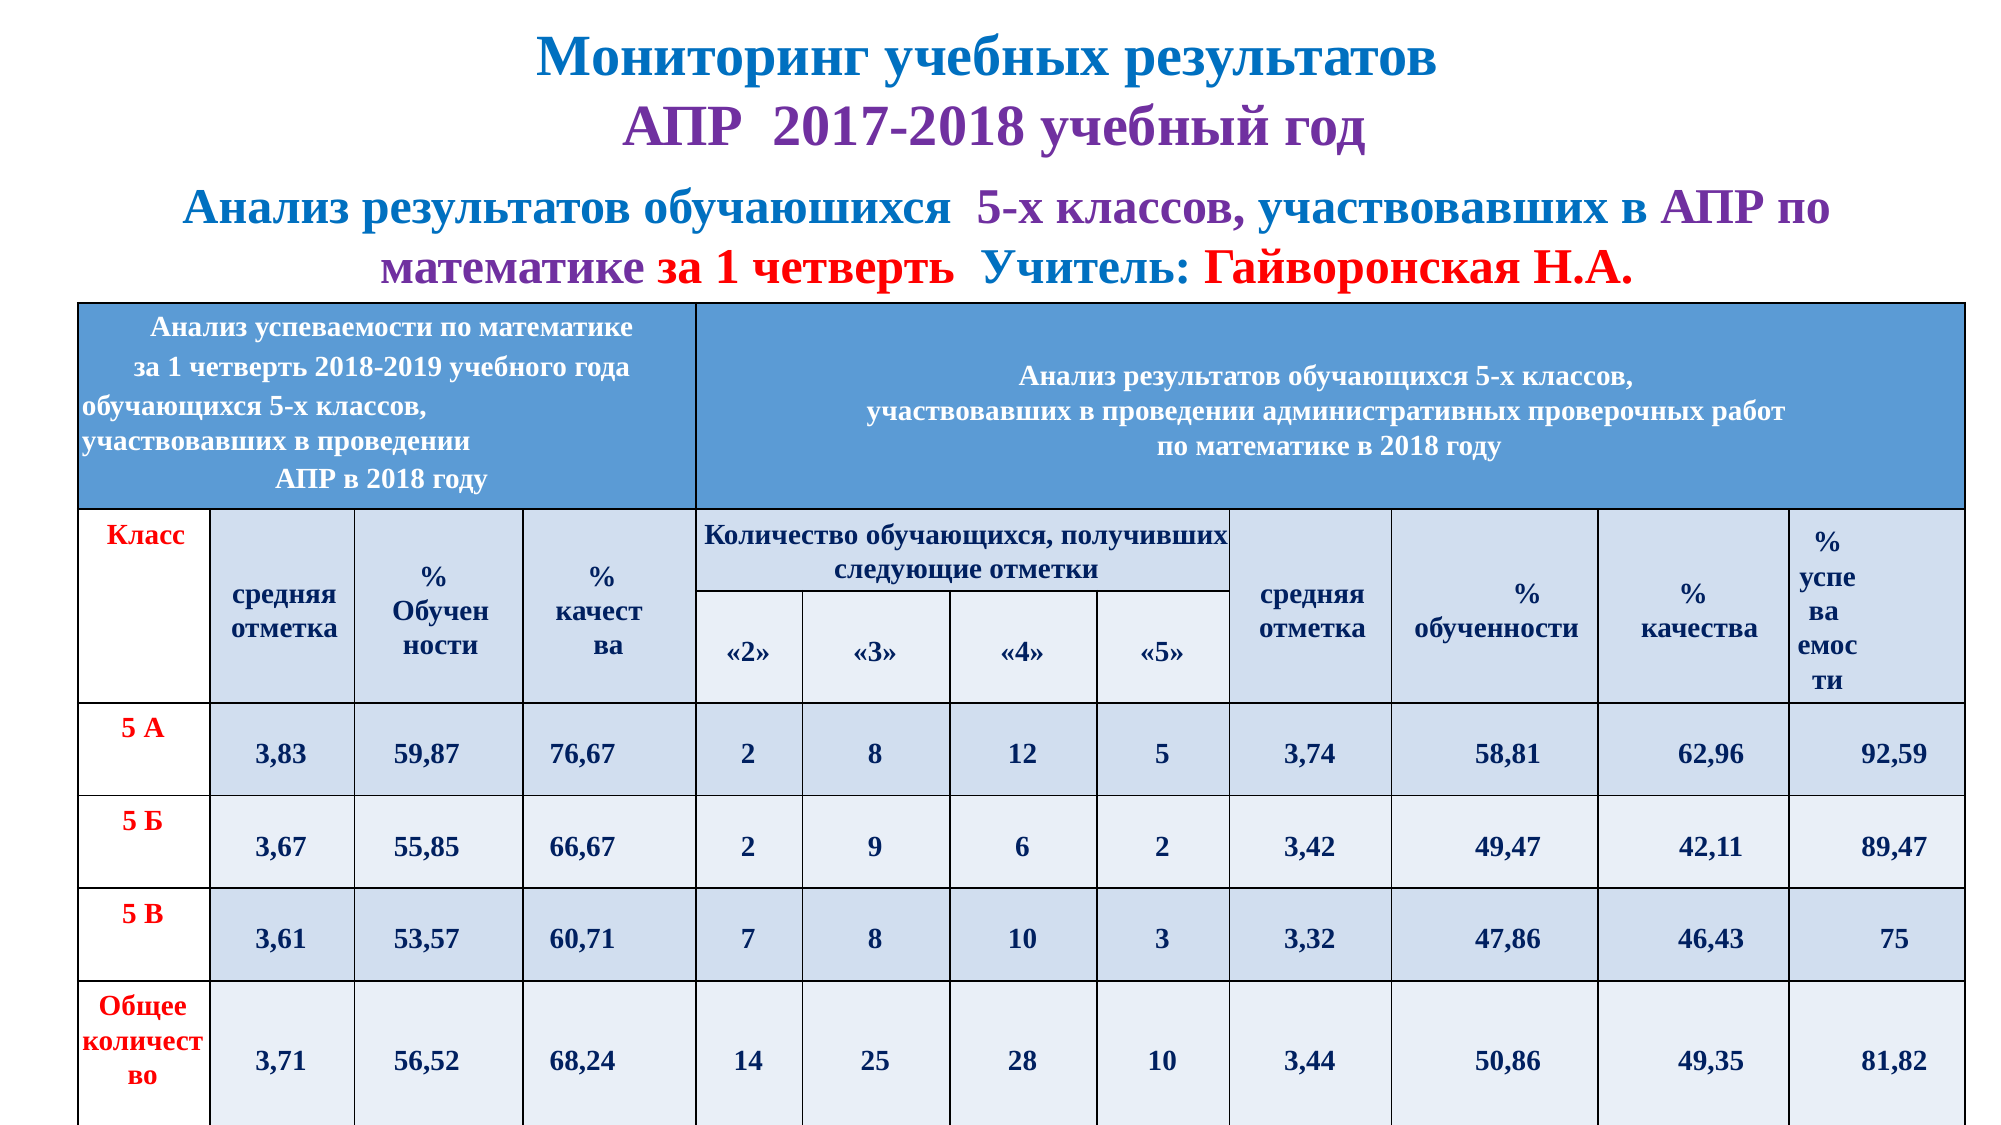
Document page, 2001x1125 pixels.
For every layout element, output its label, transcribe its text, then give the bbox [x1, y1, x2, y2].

table_cell «3» [803, 592, 949, 702]
table_cell % Обучен ности [355, 510, 522, 702]
table_cell 6 [951, 796, 1096, 887]
table_cell 58,81 [1392, 704, 1597, 795]
table_header Анализ успеваемости по математике за 1 четверть 2018-2019 учебного года обучающихся 5-х классов, участвовавших в проведении АПР в 2018 году [79, 304, 695, 508]
table_cell 5 Б [79, 796, 209, 887]
table_cell 53,57 [355, 889, 522, 980]
table_cell Общее количество [79, 982, 209, 1125]
table_cell 76,67 [524, 704, 695, 795]
table_cell 2 [697, 704, 802, 795]
table_cell 8 [803, 889, 949, 980]
table_cell 10 [1098, 982, 1229, 1125]
table_cell 3,71 [211, 982, 354, 1125]
table_cell 55,85 [355, 796, 522, 887]
table_cell «4» [951, 592, 1096, 702]
table_cell «5» [1098, 592, 1229, 702]
table_cell 3,67 [211, 796, 354, 887]
table_cell 3,32 [1230, 889, 1391, 980]
table_cell 59,87 [355, 704, 522, 795]
table_cell 12 [951, 704, 1096, 795]
table_cell 3,44 [1230, 982, 1391, 1125]
table_cell 3,61 [211, 889, 354, 980]
table_cell 60,71 [524, 889, 695, 980]
table_cell 49,47 [1392, 796, 1597, 887]
table_cell 7 [697, 889, 802, 980]
table_cell 5 В [79, 889, 209, 980]
table_cell 49,35 [1599, 982, 1788, 1125]
table_cell % качества [1599, 510, 1788, 702]
table_cell % успева емости [1790, 510, 1964, 702]
table_cell средняя отметка [1230, 510, 1391, 702]
table_cell 2 [1098, 796, 1229, 887]
table_cell 10 [951, 889, 1096, 980]
table_cell 47,86 [1392, 889, 1597, 980]
table_cell 42,11 [1599, 796, 1788, 887]
table_cell 14 [697, 982, 802, 1125]
table_cell 5 А [79, 704, 209, 795]
table_cell 2 [697, 796, 802, 887]
table_cell Количество обучающихся, получивших следующие отметки [697, 510, 1229, 590]
table_cell 3,42 [1230, 796, 1391, 887]
table_cell 62,96 [1599, 704, 1788, 795]
table_cell 3 [1098, 889, 1229, 980]
table_cell 3,74 [1230, 704, 1391, 795]
text_box Мониторинг учебных результатов АПР 2017-2018 учебный год [138, 9, 1851, 165]
table_cell 66,67 [524, 796, 695, 887]
table_cell 46,43 [1599, 889, 1788, 980]
table_header Анализ результатов обучающихся 5-х классов, участвовавших в проведении административных проверочных работ по математике в 2018 году [697, 304, 1964, 508]
table_cell 3,83 [211, 704, 354, 795]
table_cell % обученности [1392, 510, 1597, 702]
table_cell Класс [79, 510, 209, 702]
table_cell «2» [697, 592, 802, 702]
table_cell % качест ва [524, 510, 695, 702]
table_cell 5 [1098, 704, 1229, 795]
table_cell 68,24 [524, 982, 695, 1125]
table_cell 75 [1790, 889, 1964, 980]
table_cell 56,52 [355, 982, 522, 1125]
table_cell 92,59 [1790, 704, 1964, 795]
table_cell 8 [803, 704, 949, 795]
table_cell 25 [803, 982, 949, 1125]
text_box Анализ результатов обучаюшихся 5-х классов, участвовавших в АПР по математике за 1 четверть Учитель: Гайворонская Н.А. [138, 166, 1875, 302]
table_cell 28 [951, 982, 1096, 1125]
table_cell 50,86 [1392, 982, 1597, 1125]
table_cell 81,82 [1790, 982, 1964, 1125]
table_cell средняя отметка [211, 510, 354, 702]
table_cell 9 [803, 796, 949, 887]
table_cell 89,47 [1790, 796, 1964, 887]
